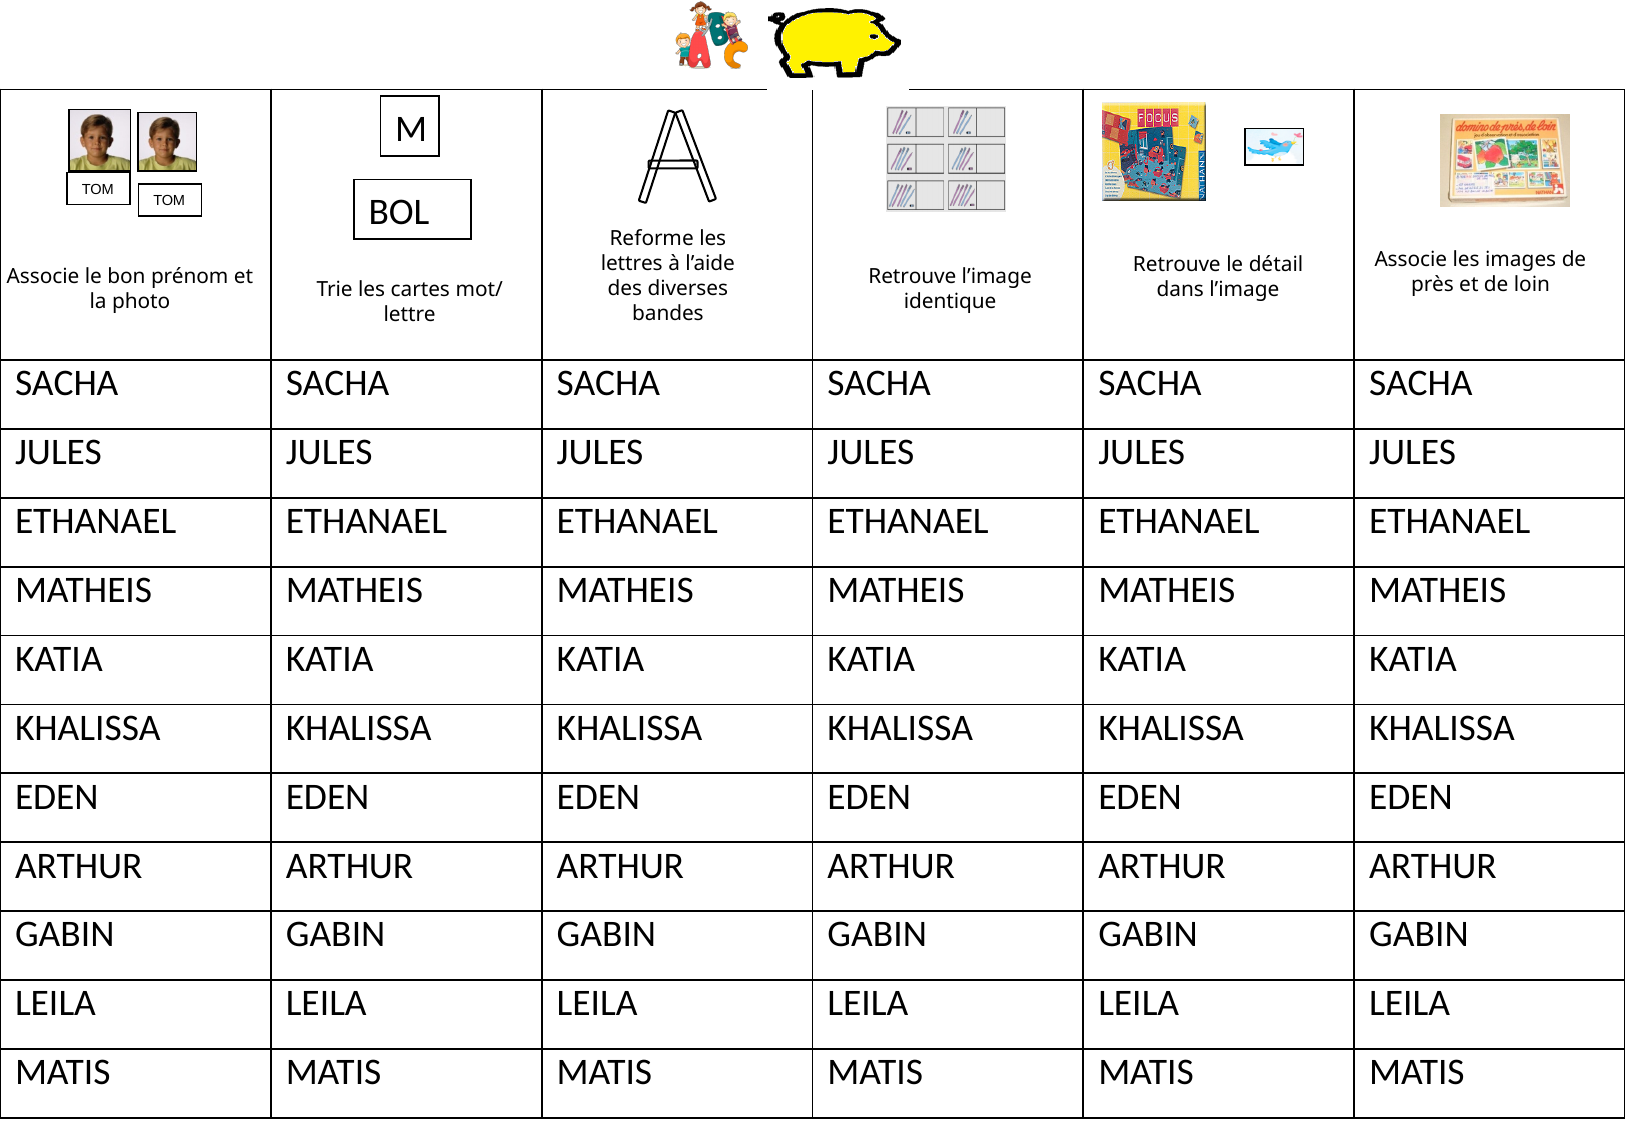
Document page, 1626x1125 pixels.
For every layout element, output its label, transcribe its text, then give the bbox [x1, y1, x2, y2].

table_cell SACHA [543, 361, 812, 428]
table_cell JULES [1355, 430, 1624, 497]
table_cell GABIN [1355, 912, 1624, 979]
table_cell ARTHUR [1, 843, 270, 910]
table_header [1, 90, 270, 255]
table_cell KHALISSA [272, 705, 541, 772]
table_cell JULES [813, 430, 1082, 497]
table_cell KHALISSA [1, 705, 270, 772]
text_box [674, 109, 717, 203]
table_cell LEILA [272, 981, 541, 1048]
table_cell SACHA [1084, 361, 1353, 428]
table_cell MATHEIS [272, 568, 541, 635]
table_cell MATHEIS [1, 568, 270, 635]
table_cell ETHANAEL [272, 499, 541, 566]
text_box Retrouve l’image identique [834, 255, 1066, 321]
table_cell MATIS [813, 1050, 1082, 1117]
table_cell LEILA [1355, 981, 1624, 1048]
text_box Associe les images de près et de loin [1335, 238, 1625, 303]
picture [69, 110, 130, 171]
table_cell LEILA [1084, 981, 1353, 1048]
table_header [813, 90, 1082, 359]
text_box TOM [67, 172, 130, 205]
table_header [543, 90, 812, 359]
table_cell MATHEIS [1355, 568, 1624, 635]
table_cell EDEN [1084, 774, 1353, 841]
table_cell GABIN [1, 912, 270, 979]
table_cell SACHA [272, 361, 541, 428]
table_header [1355, 303, 1624, 359]
table_cell SACHA [1, 361, 270, 428]
table_cell ARTHUR [1355, 843, 1624, 910]
table_cell MATIS [1355, 1050, 1624, 1117]
table_cell MATIS [1, 1050, 270, 1117]
table_header [1355, 90, 1624, 238]
table_cell ARTHUR [813, 843, 1082, 910]
table_cell ETHANAEL [813, 499, 1082, 566]
text_box M [380, 96, 439, 156]
text_box [647, 159, 699, 170]
text_box Reforme les lettres à l’aide des diverses bandes [578, 217, 758, 333]
table_cell MATIS [1084, 1050, 1353, 1117]
table_cell KATIA [813, 636, 1082, 704]
table_cell ARTHUR [1084, 843, 1353, 910]
table_cell LEILA [543, 981, 812, 1048]
table_cell KHALISSA [1084, 705, 1353, 772]
table_cell KATIA [1084, 636, 1353, 704]
table_cell JULES [543, 430, 812, 497]
picture [1102, 102, 1206, 201]
table_cell EDEN [813, 774, 1082, 841]
table_cell ARTHUR [272, 843, 541, 910]
picture [767, 1, 909, 90]
table_header [1, 321, 270, 359]
table_cell MATIS [272, 1050, 541, 1117]
text_box [651, 109, 675, 159]
table_cell ETHANAEL [1355, 499, 1624, 566]
table_cell KATIA [543, 636, 812, 704]
table_cell KHALISSA [1355, 705, 1624, 772]
picture [1245, 129, 1303, 165]
text_box [638, 169, 658, 204]
table_cell GABIN [272, 912, 541, 979]
table_cell LEILA [1, 981, 270, 1048]
table_cell KATIA [1, 636, 270, 704]
table_cell ETHANAEL [543, 499, 812, 566]
table_cell MATHEIS [543, 568, 812, 635]
table_cell KATIA [272, 636, 541, 704]
table_cell ARTHUR [543, 843, 812, 910]
text_box BOL [353, 179, 471, 239]
table_cell EDEN [272, 774, 541, 841]
table_cell MATIS [543, 1050, 812, 1117]
table_cell KATIA [1355, 636, 1624, 704]
table_cell JULES [1, 430, 270, 497]
table_cell GABIN [1084, 912, 1353, 979]
text_box TOM [138, 183, 202, 217]
table_cell JULES [1084, 430, 1353, 497]
table_cell LEILA [813, 981, 1082, 1048]
text_box Retrouve le détail dans l’image [1100, 243, 1336, 308]
picture [1440, 114, 1570, 207]
table_cell GABIN [543, 912, 812, 979]
picture [886, 106, 1006, 212]
table_cell MATHEIS [813, 568, 1082, 635]
text_box Associe le bon prénom et la photo [0, 255, 270, 321]
table_cell SACHA [813, 361, 1082, 428]
table_cell GABIN [813, 912, 1082, 979]
text_box Trie les cartes mot/ lettre [298, 268, 522, 334]
table_cell SACHA [1355, 361, 1624, 428]
table_header [272, 90, 541, 359]
picture [675, 0, 748, 72]
picture [138, 113, 196, 171]
table_cell JULES [272, 430, 541, 497]
table_cell ETHANAEL [1, 499, 270, 566]
table_cell EDEN [1, 774, 270, 841]
table_cell EDEN [1355, 774, 1624, 841]
table_cell KHALISSA [543, 705, 812, 772]
table_cell ETHANAEL [1084, 499, 1353, 566]
table_cell EDEN [543, 774, 812, 841]
table_cell KHALISSA [813, 705, 1082, 772]
table_cell MATHEIS [1084, 568, 1353, 635]
table_header [1084, 90, 1353, 359]
